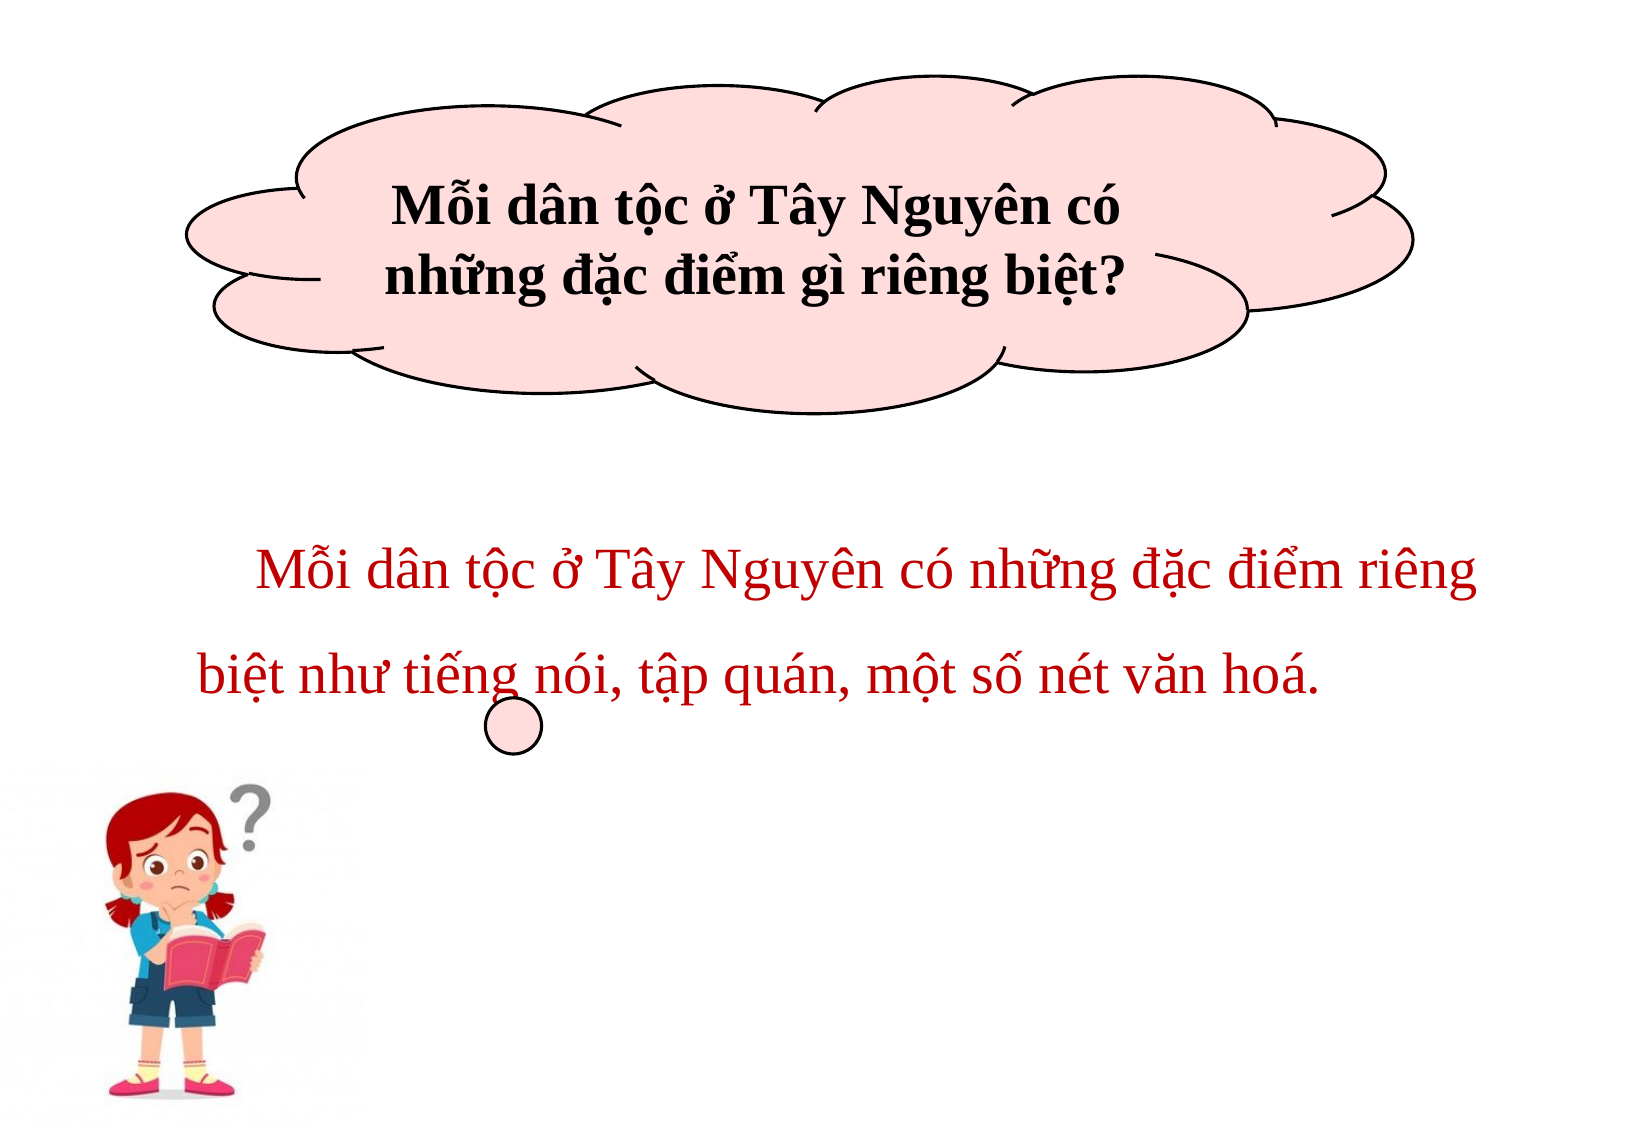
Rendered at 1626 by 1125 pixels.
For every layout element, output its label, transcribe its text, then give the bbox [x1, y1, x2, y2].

text_box Mỗi dân tộc ở Tây Nguyên có những đặc điểm gì riêng biệt? [184, 74, 1416, 416]
picture [0, 760, 365, 1125]
text_box Mỗi dân tộc ở Tây Nguyên có những đặc điểm riêng biệt như tiếng nói, tập quán, một số nét văn hoá. [182, 487, 1495, 713]
text_box Mỗi dân tộc ở Tây Nguyên có những đặc điểm gì riêng biệt? [483, 695, 544, 757]
